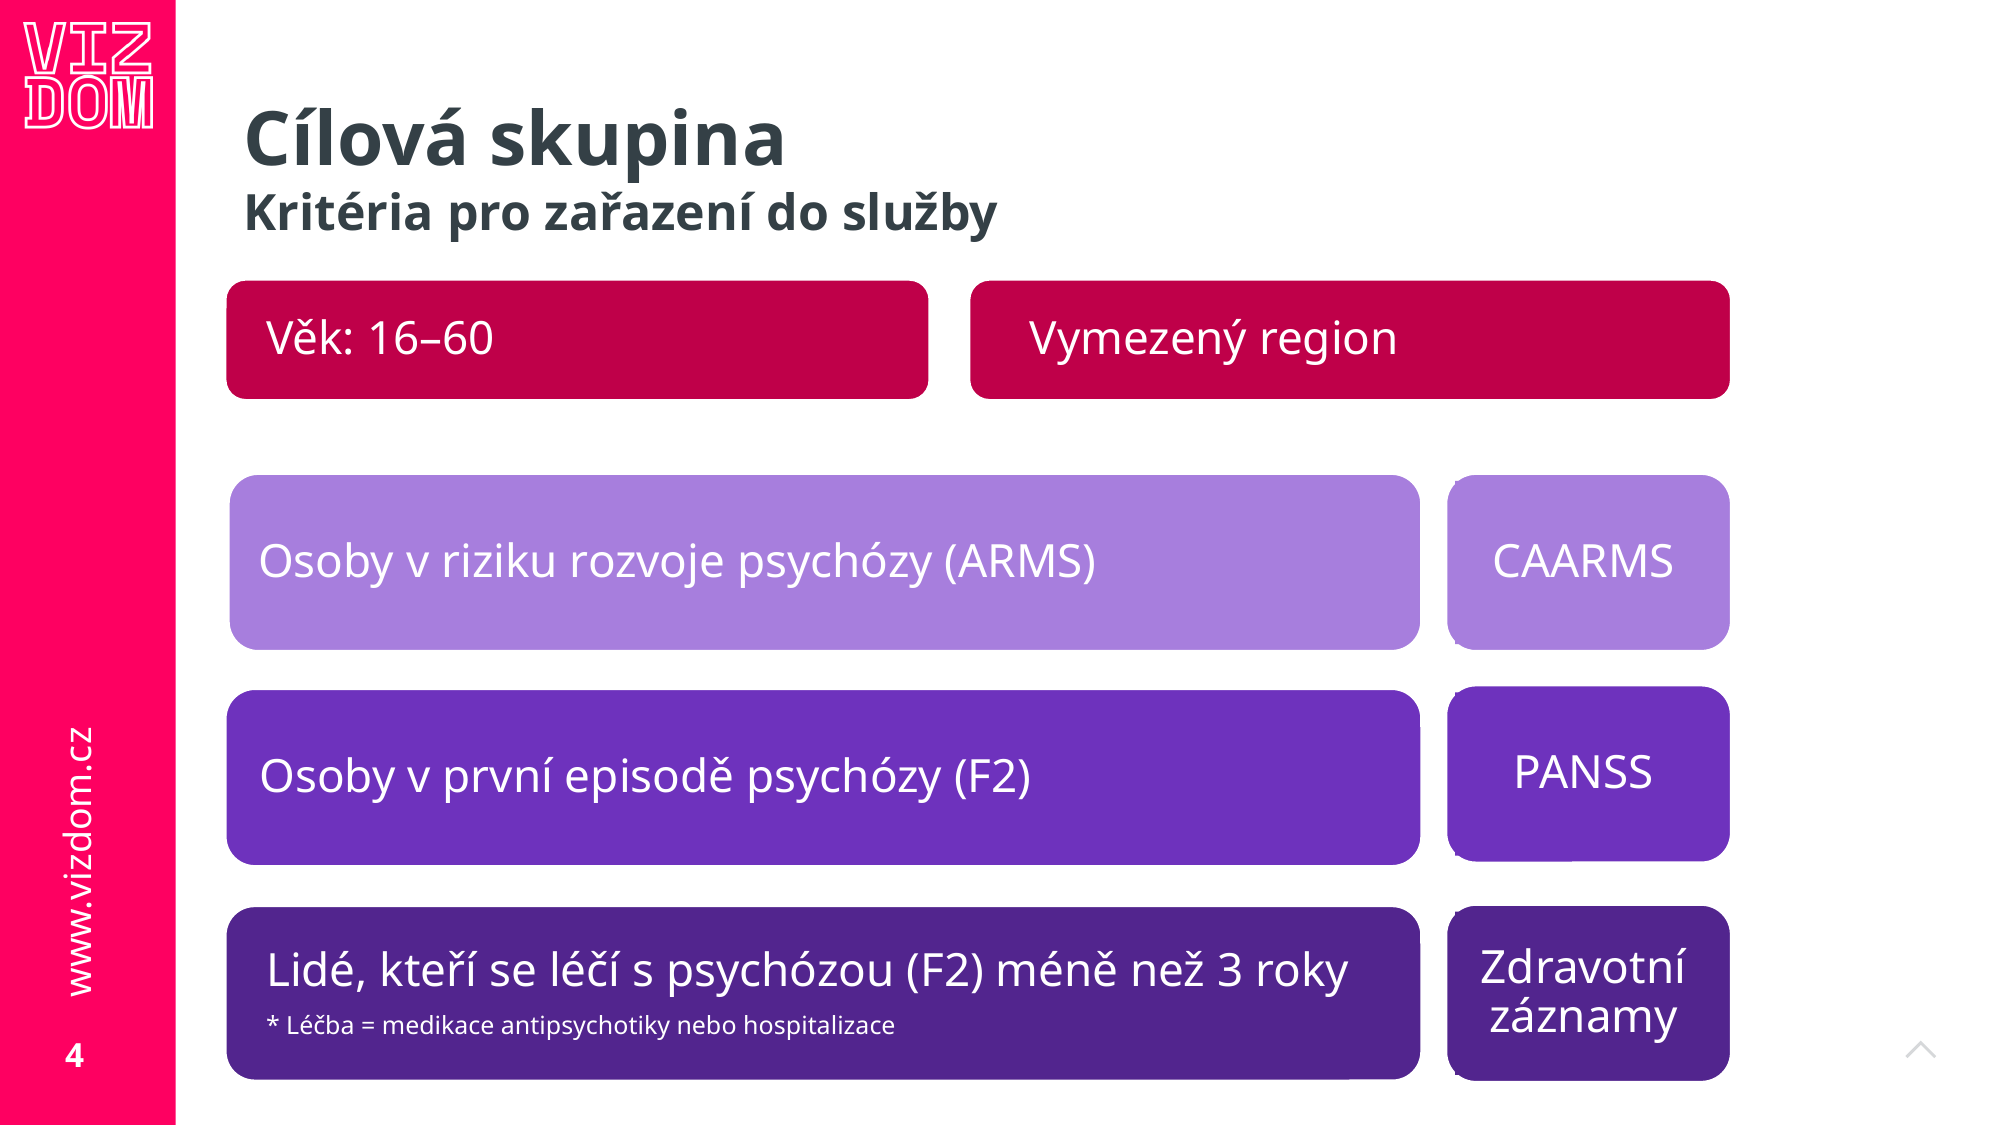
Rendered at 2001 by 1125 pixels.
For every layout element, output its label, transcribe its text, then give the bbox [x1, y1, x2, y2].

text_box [225, 688, 1422, 867]
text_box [1446, 904, 1731, 1082]
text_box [969, 279, 1731, 401]
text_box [225, 906, 1422, 1081]
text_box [1446, 473, 1731, 651]
text_box Cílová skupina Kritéria pro zařazení do služby [228, 82, 1619, 248]
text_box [225, 279, 930, 401]
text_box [228, 473, 1422, 651]
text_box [1446, 685, 1731, 863]
picture [9, 5, 167, 146]
